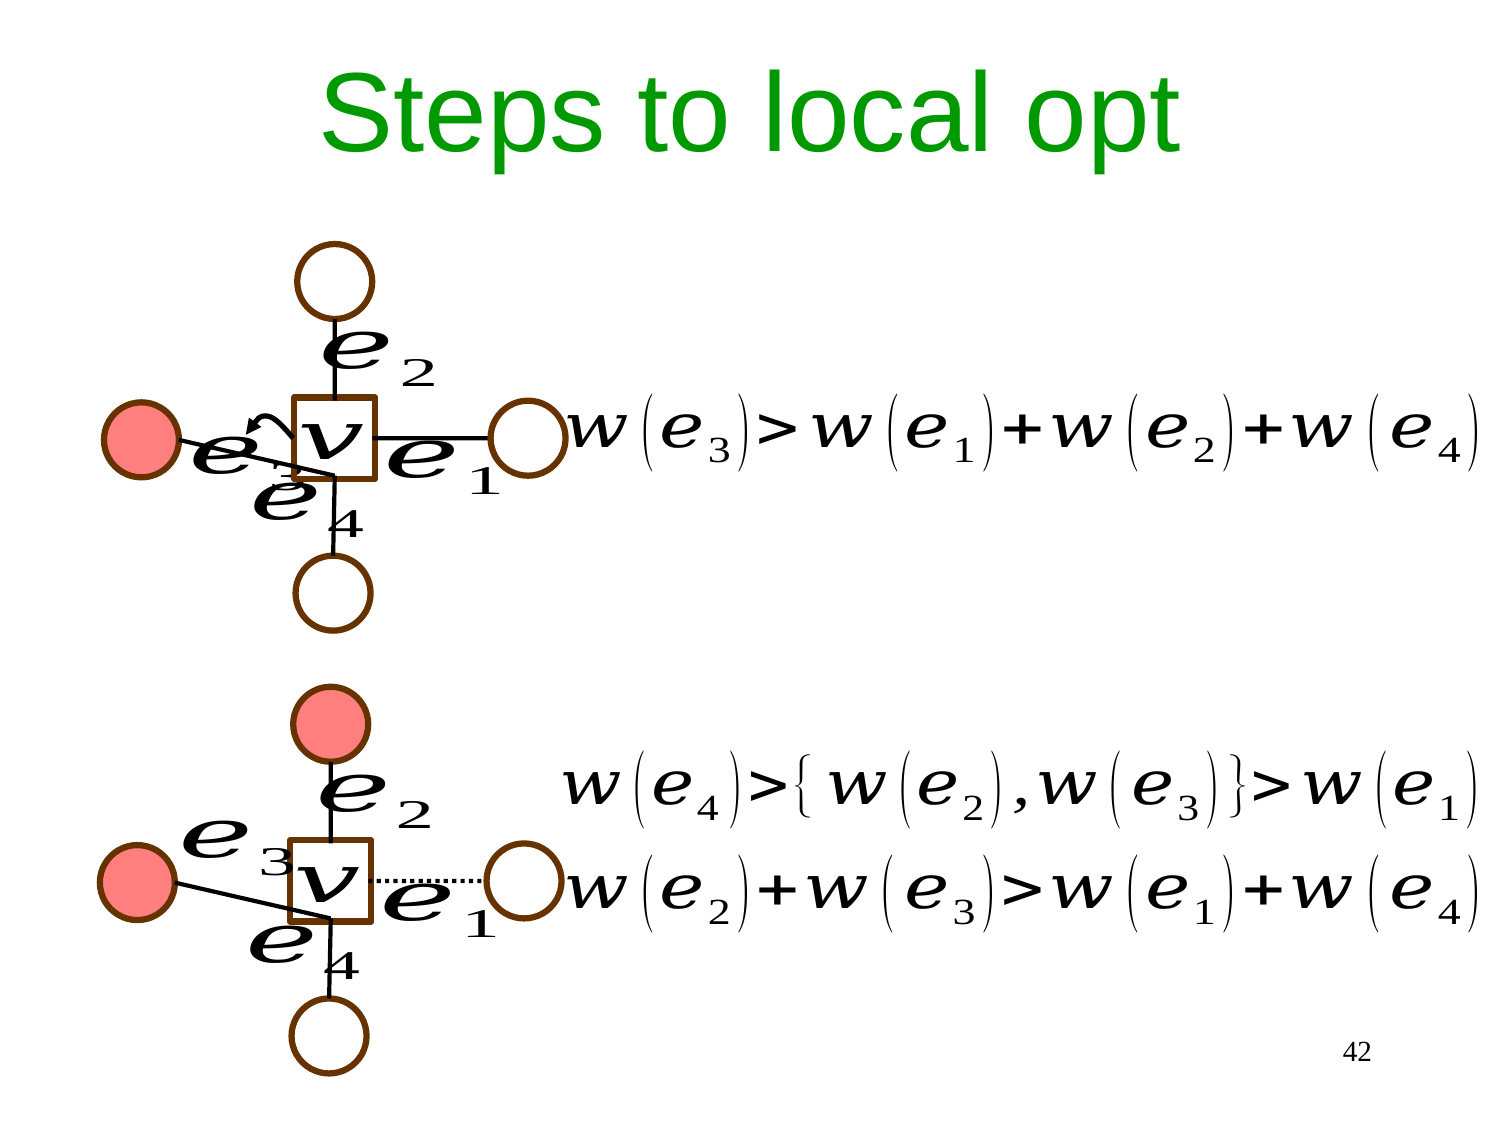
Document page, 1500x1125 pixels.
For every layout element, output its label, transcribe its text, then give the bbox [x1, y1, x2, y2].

text_box [486, 843, 562, 919]
text_box [490, 400, 566, 476]
text_box [325, 998, 334, 1003]
text_box [291, 998, 367, 1074]
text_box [178, 437, 298, 441]
text_box [295, 556, 371, 631]
slide_number 42 [1074, 1024, 1388, 1101]
text_box [99, 845, 175, 921]
text_box [297, 244, 373, 319]
text_box [293, 686, 369, 762]
text_box [245, 415, 292, 436]
text_box Steps to local opt [0, 31, 1500, 182]
text_box [103, 402, 179, 478]
